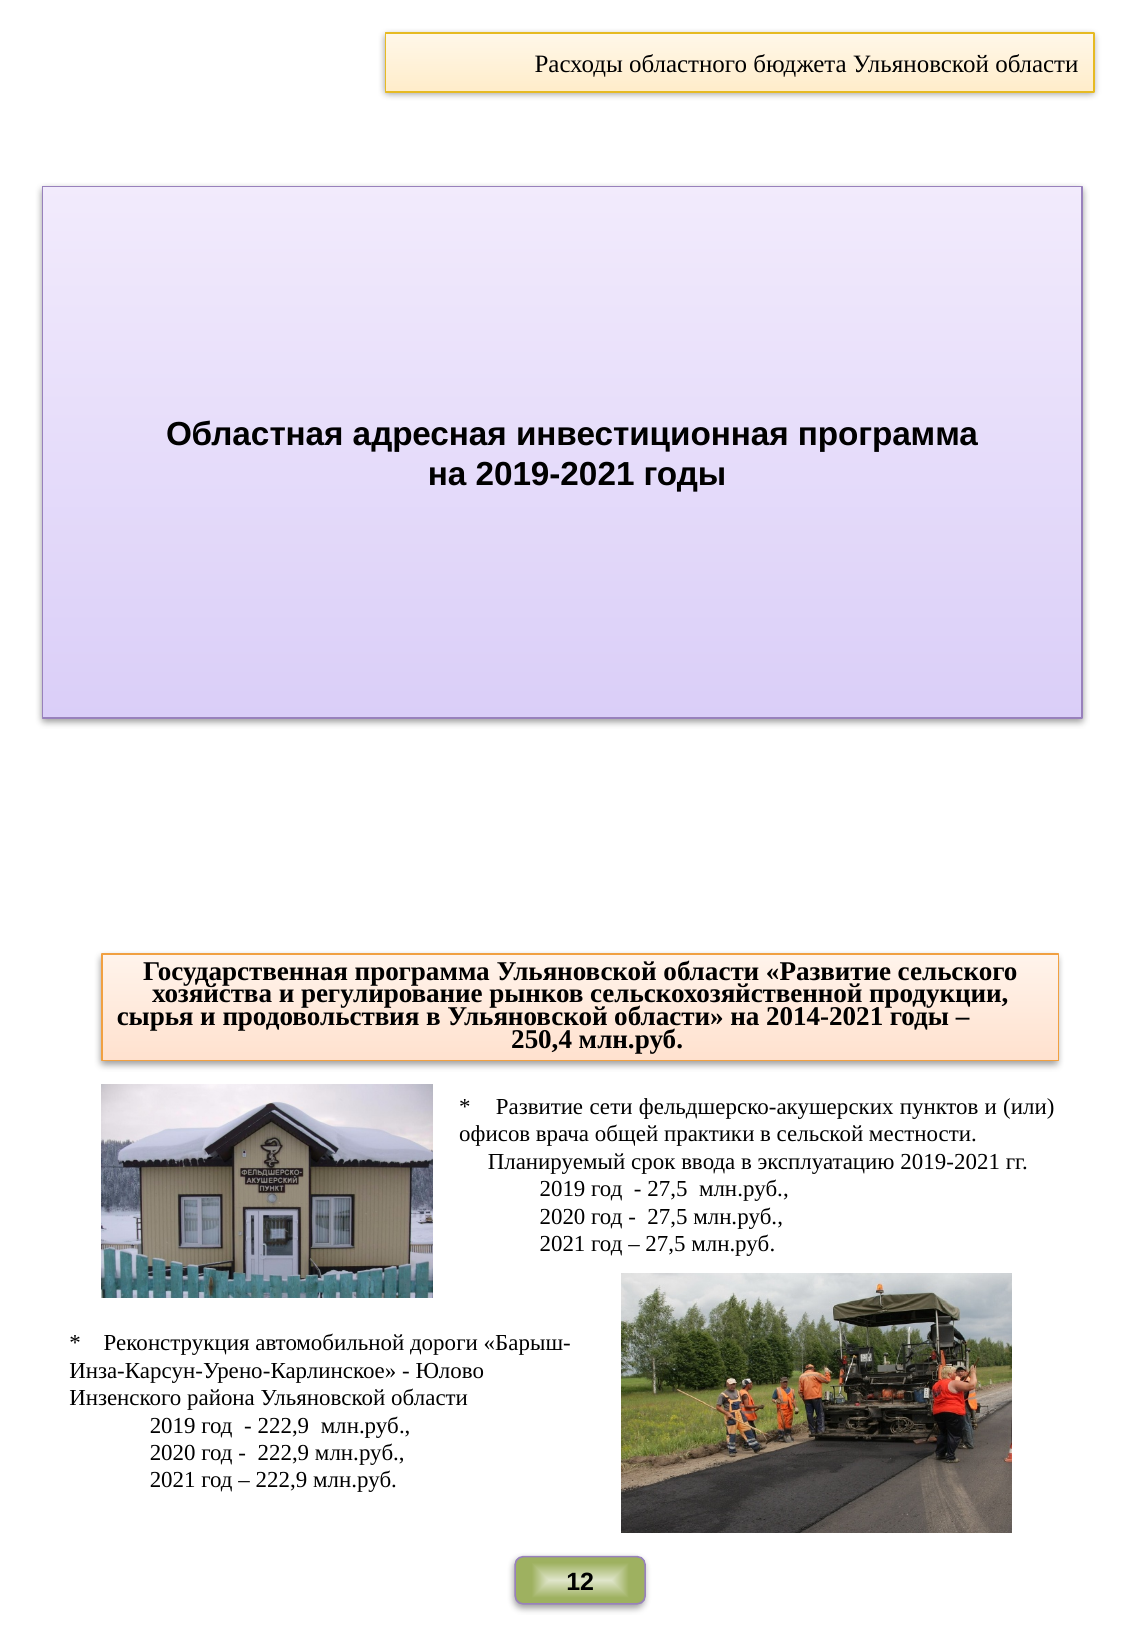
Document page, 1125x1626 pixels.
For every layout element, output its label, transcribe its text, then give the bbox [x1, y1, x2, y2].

picture [101, 1083, 433, 1298]
text_box * Развитие сети фельдшерско-акушерских пунктов и (или) офисов врача общей практики в сельской местности. Планируемый срок ввода в эксплуатацию 2019-2021 гг. 2019 год - 27,5 млн.руб., 2020 год - 27,5 млн.руб., 2021 год – 27,5 млн.руб. [444, 1084, 1071, 1264]
slide_number 11 [515, 1556, 646, 1604]
text_box Государственная программа Ульяновской области «Развитие сельского хозяйства и регулирование рынков сельскохозяйственной продукции, сырья и продовольствия в Ульяновской области» на 2014-2021 годы – 250,4 млн.руб. [101, 953, 1059, 1061]
text_box Областная адресная инвестиционная программа на 2019-2021 годы [42, 186, 1083, 719]
text_box Расходы областного бюджета Ульяновской области [385, 32, 1095, 93]
picture [621, 1272, 1012, 1534]
text_box * Реконструкция автомобильной дороги «Барыш-Инза-Карсун-Урено-Карлинское» - Юлово Инзенского района Ульяновской области 2019 год - 222,9 млн.руб., 2020 год - 222,9 млн.руб., 2021 год – 222,9 млн.руб. [54, 1320, 598, 1500]
